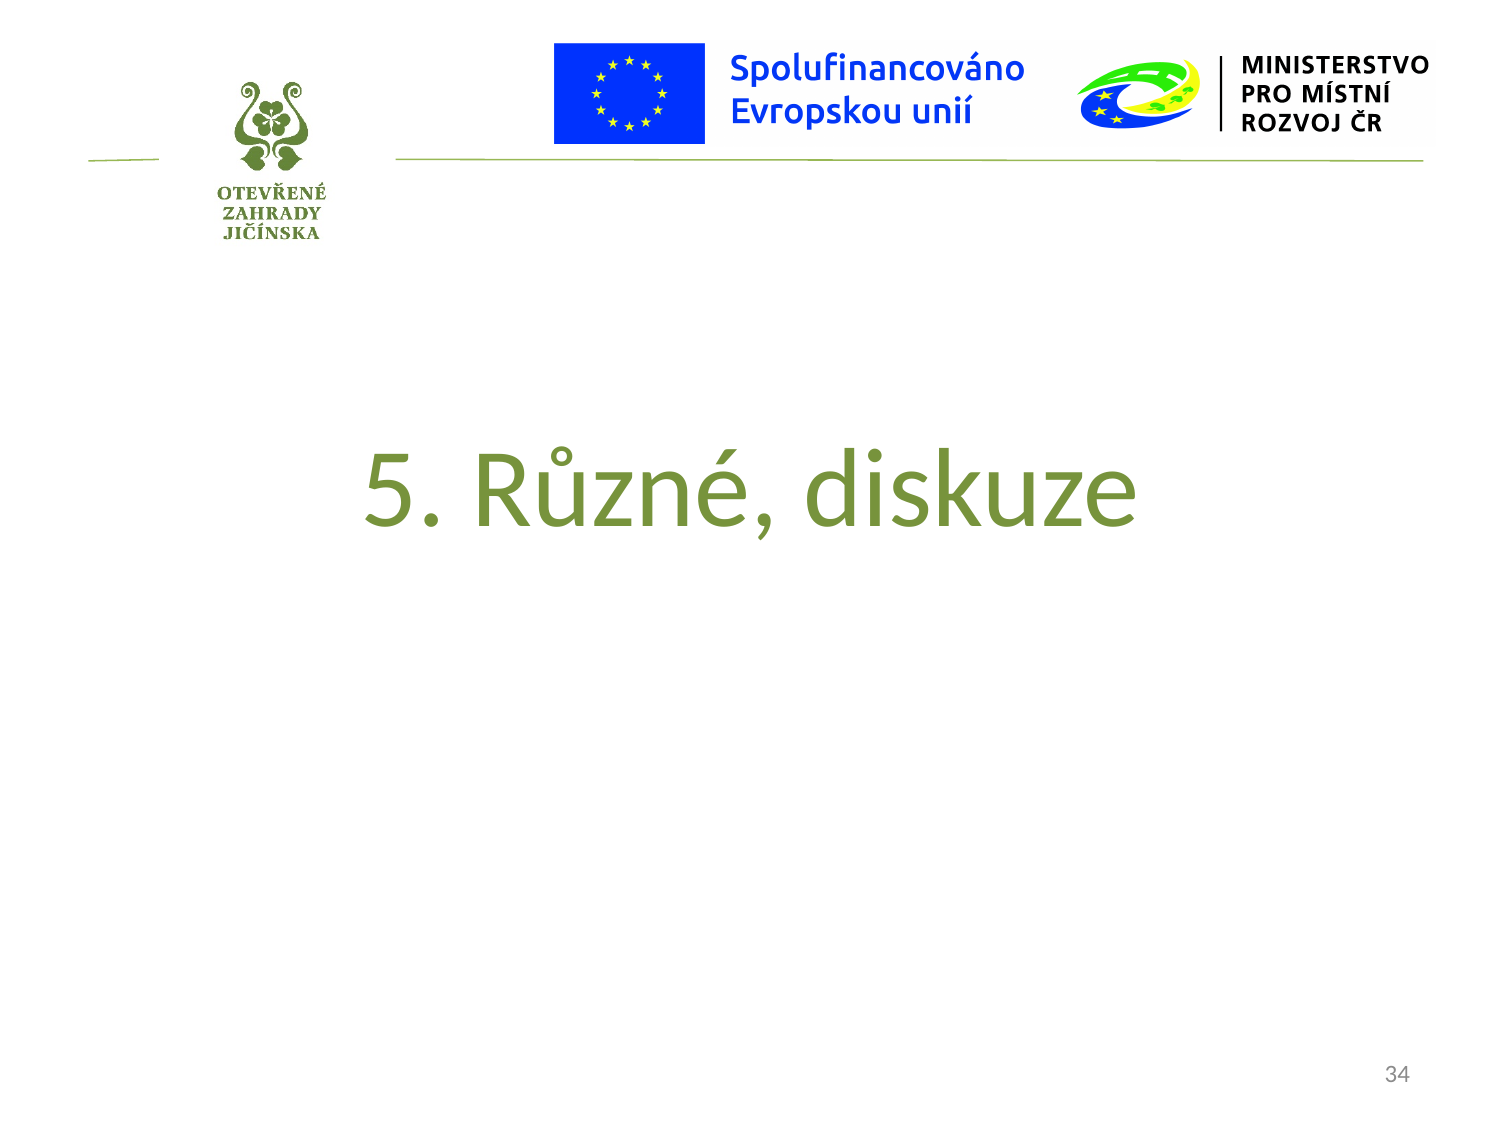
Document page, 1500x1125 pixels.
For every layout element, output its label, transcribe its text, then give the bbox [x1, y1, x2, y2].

slide_number 34 [1074, 1042, 1425, 1103]
title 5. Různé, diskuze [112, 360, 1388, 602]
picture [550, 39, 1436, 148]
picture [159, 48, 384, 274]
